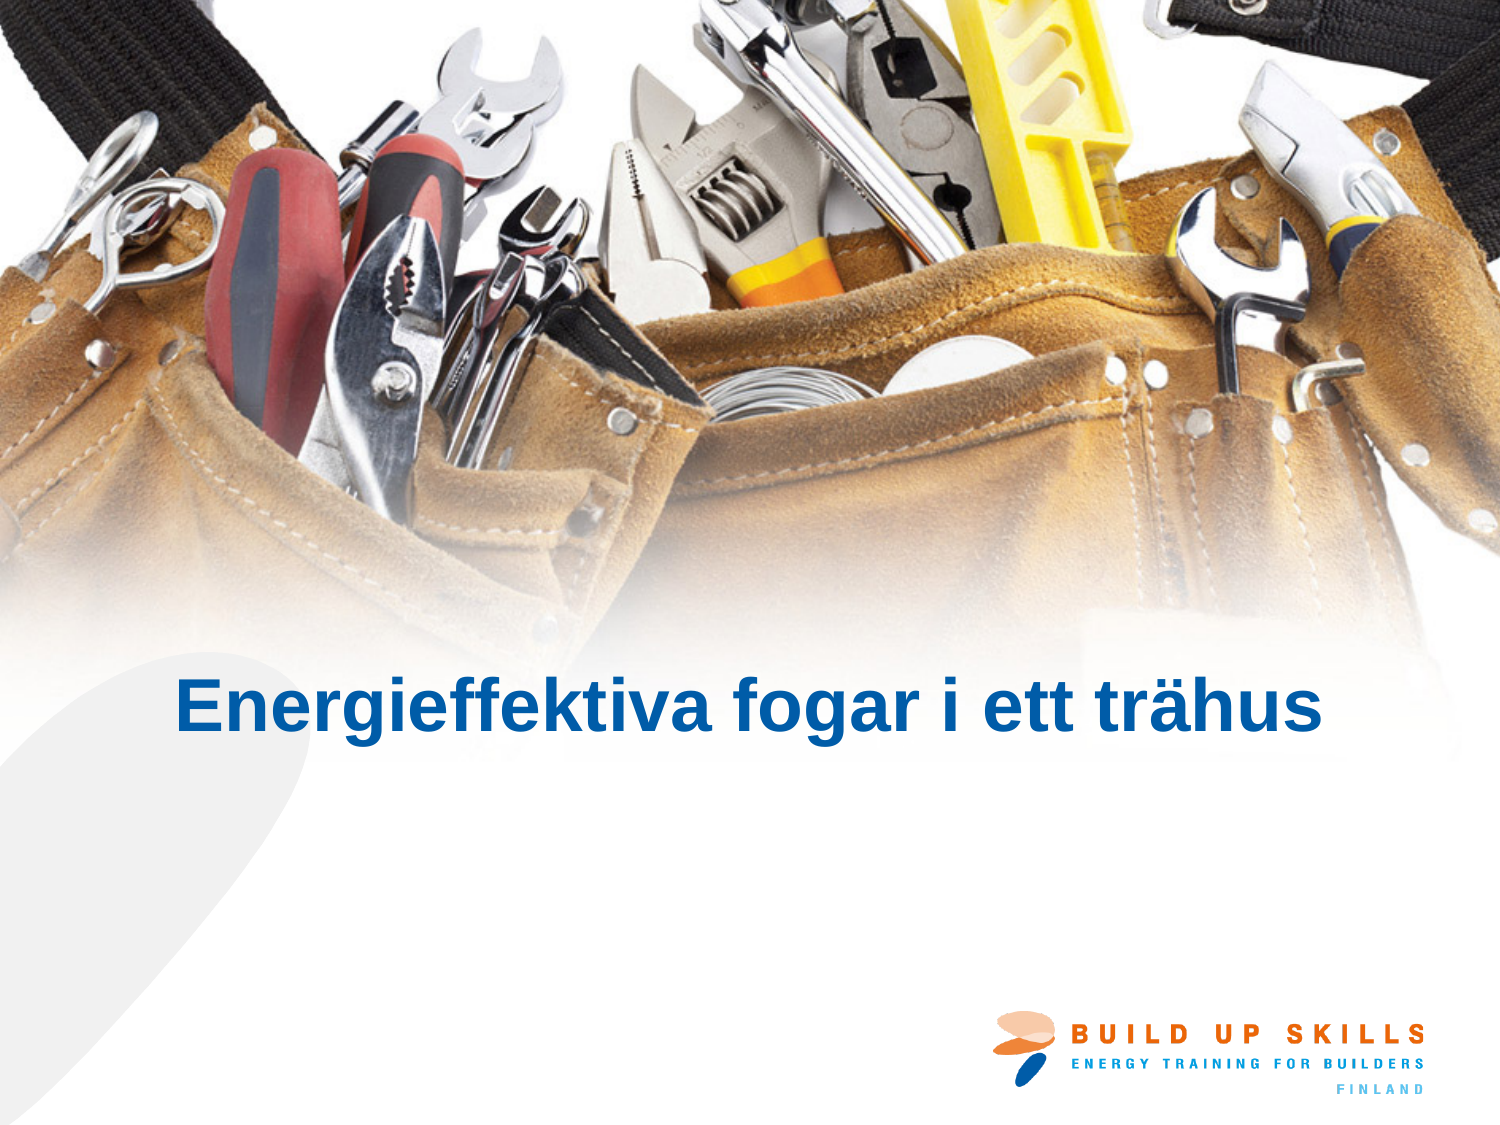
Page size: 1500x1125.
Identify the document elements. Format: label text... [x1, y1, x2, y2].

title Energieffektiva fogar i ett trähus [76, 586, 1424, 858]
picture [0, 0, 1500, 1125]
